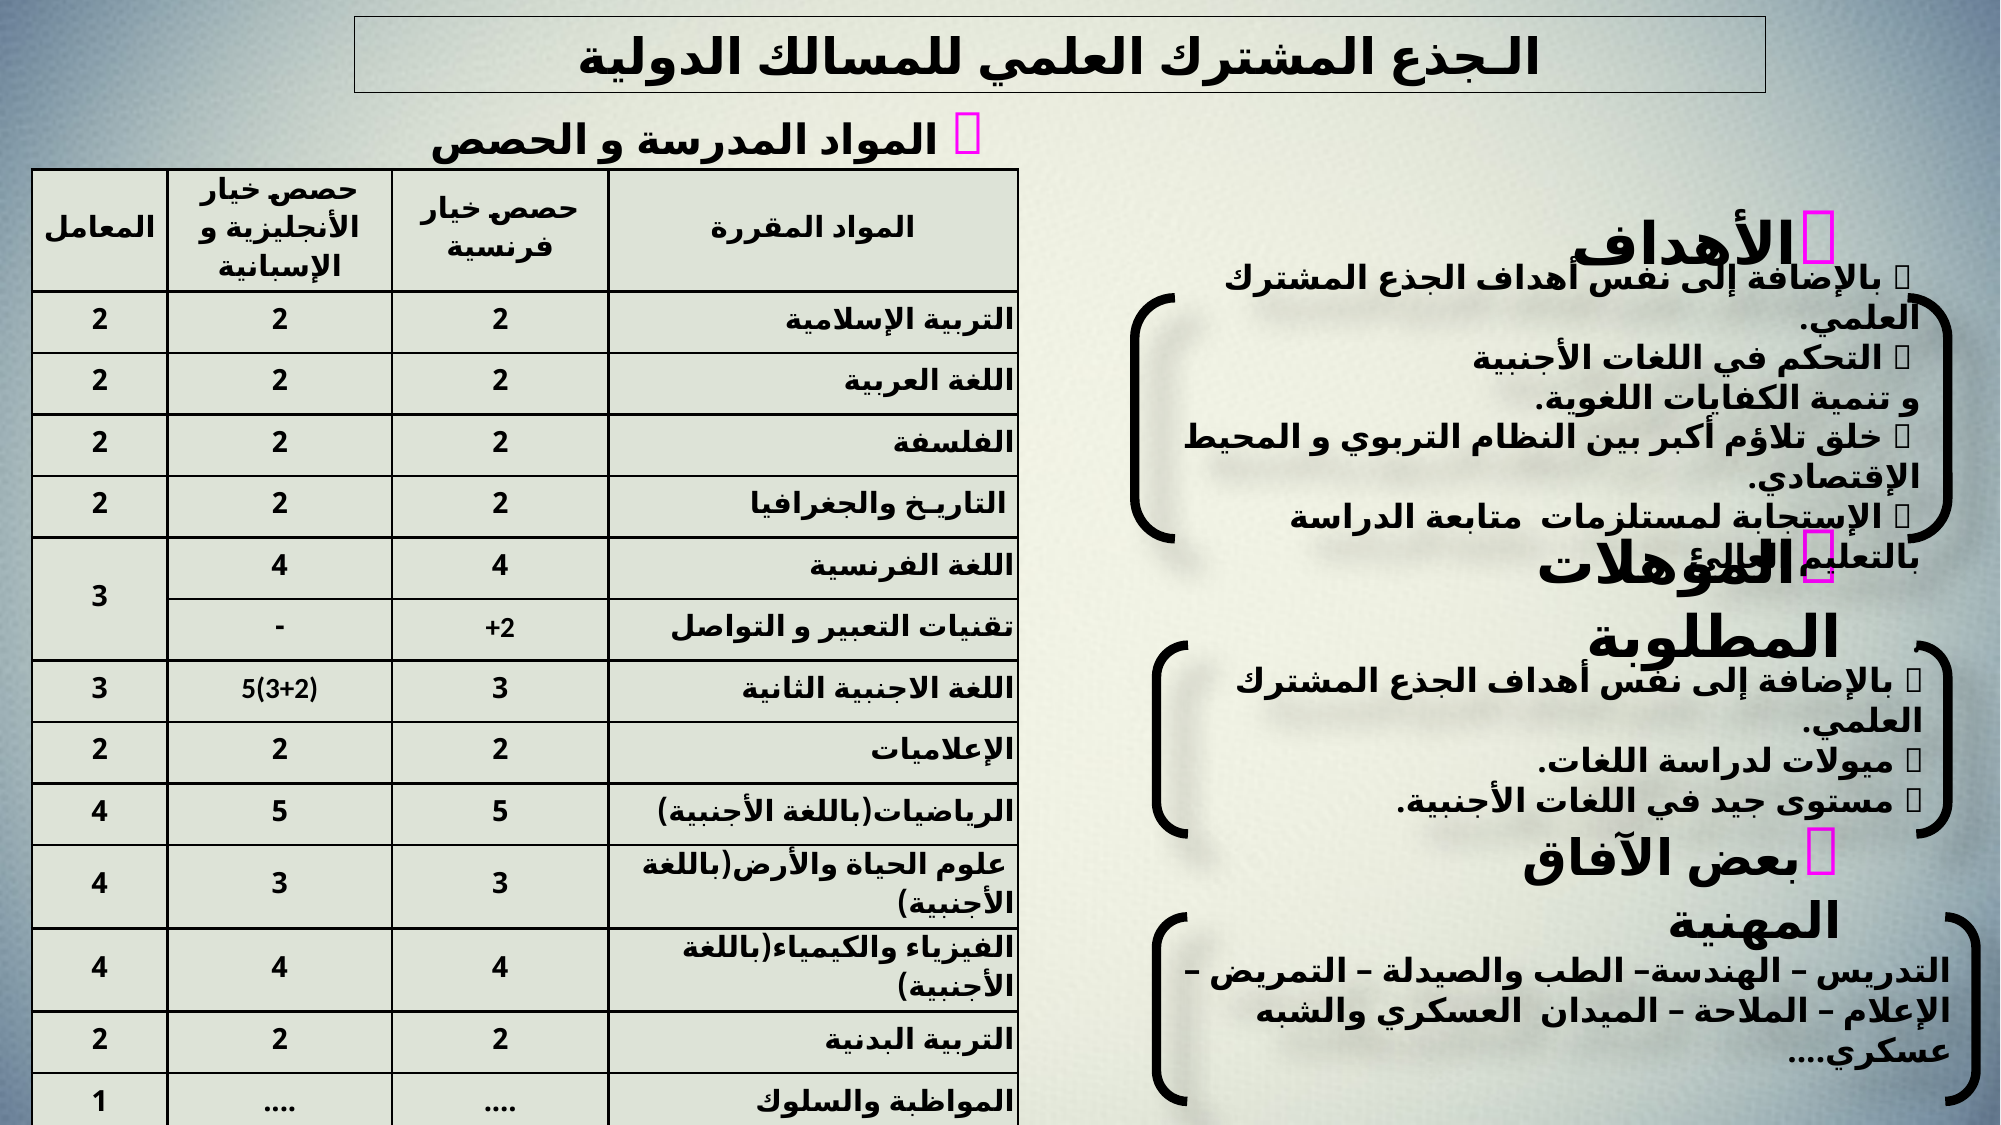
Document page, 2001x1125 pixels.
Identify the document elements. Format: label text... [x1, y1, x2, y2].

picture [0, 0, 2001, 1125]
table_cell 5 [169, 785, 391, 844]
table_header المعامل [33, 171, 166, 290]
table_cell علوم الحياة والأرض(باللغة الأجنبية) [610, 846, 1017, 927]
table_cell 4 [33, 785, 166, 844]
table_header المواد المقررة [610, 171, 1017, 290]
table_cell 2 [393, 416, 607, 475]
text_box الـجذع المشترك العلمي للمسالك الدولية [354, 16, 1766, 93]
table_cell 4 [393, 930, 607, 1010]
table_cell الفلسفة [610, 416, 1017, 475]
table_cell 2 [169, 477, 391, 536]
table_cell 3 [169, 846, 391, 927]
table_cell 2 [169, 1013, 391, 1072]
table_cell 2 [33, 293, 166, 352]
table_cell 2 [169, 416, 391, 475]
table_cell 2 [33, 477, 166, 536]
table_cell 4 [33, 930, 166, 1010]
table_cell تقنيات التعبير و التواصل [610, 600, 1017, 659]
table_cell 5 [393, 785, 607, 844]
table_cell 2 [393, 1013, 607, 1072]
table_cell اللغة الفرنسية [610, 539, 1017, 598]
table_cell الرياضيات(باللغة الأجنبية) [610, 785, 1017, 844]
table_cell 3 [33, 539, 166, 659]
table_cell الإعلاميات [610, 723, 1017, 782]
text_box  بالإضافة إلى نفس أهداف الجذع المشترك العلمي.  ميولات لدراسة اللغات.  مستوى جيد في اللغات الأجنبية. [1155, 644, 1949, 836]
table_cell 2 [393, 354, 607, 413]
table_cell 2 [33, 1013, 166, 1072]
table_cell 4 [169, 539, 391, 598]
table_cell 3 [33, 662, 166, 721]
table_cell اللغة العربية [610, 354, 1017, 413]
table_cell 3 [393, 846, 607, 927]
text_box التدريس – الهندسة– الطب والصيدلة – التمريض – الإعلام – الملاحة – الميدان العسكري والشبه عسكري.... [1155, 915, 1978, 1103]
table_cell التربية الإسلامية [610, 293, 1017, 352]
table_cell 4 [393, 539, 607, 598]
table_cell 2 [169, 723, 391, 782]
text_box  المواد المدرسة و الحصص [249, 101, 1001, 162]
table_cell 2 [393, 723, 607, 782]
table_cell 2 [33, 723, 166, 782]
table_cell .... [169, 1074, 391, 1125]
text_box بعض الآفاق المهنية [1389, 878, 1857, 916]
table_cell التربية البدنية [610, 1013, 1017, 1072]
text_box  بالإضافة إلى نفس أهداف الجذع المشترك العلمي.  التحكم في اللغات الأجنبية و تنمية الكفايات اللغوية.  خلق تلاؤم أكبر بين النظام التربوي و المحيط الإقتصادي.  الإستجابة لمستلزمات متابعة الدراسة بالتعليم العالي . [1133, 296, 1949, 540]
table_cell +2 [393, 600, 607, 659]
table_cell 4 [33, 846, 166, 927]
text_box الأهداف [1465, 192, 1857, 277]
table_cell المواظبة والسلوك [610, 1074, 1017, 1125]
table_cell 2 [169, 354, 391, 413]
table_cell 2 [393, 293, 607, 352]
table_cell 2 [169, 293, 391, 352]
table_cell 2 [393, 477, 607, 536]
table_header حصص خيار الأنجليزية و الإسبانية [169, 171, 391, 290]
table_cell 5(3+2) [169, 662, 391, 721]
table_cell اللغة الاجنبية الثانية [610, 662, 1017, 721]
table_cell 2 [33, 354, 166, 413]
text_box المؤهلات المطلوبة [1389, 583, 1857, 631]
table_cell .... [393, 1074, 607, 1125]
table_cell 3 [393, 662, 607, 721]
table_cell 2 [33, 416, 166, 475]
table_cell الفيزياء والكيمياء(باللغة الأجنبية) [610, 930, 1017, 1010]
table_cell 4 [169, 930, 391, 1010]
table_cell التاريـخ والجغرافيا [610, 477, 1017, 536]
table_cell 1 [33, 1074, 166, 1125]
table_header حصص خيار فرنسية [393, 171, 607, 290]
table_cell - [169, 600, 391, 659]
